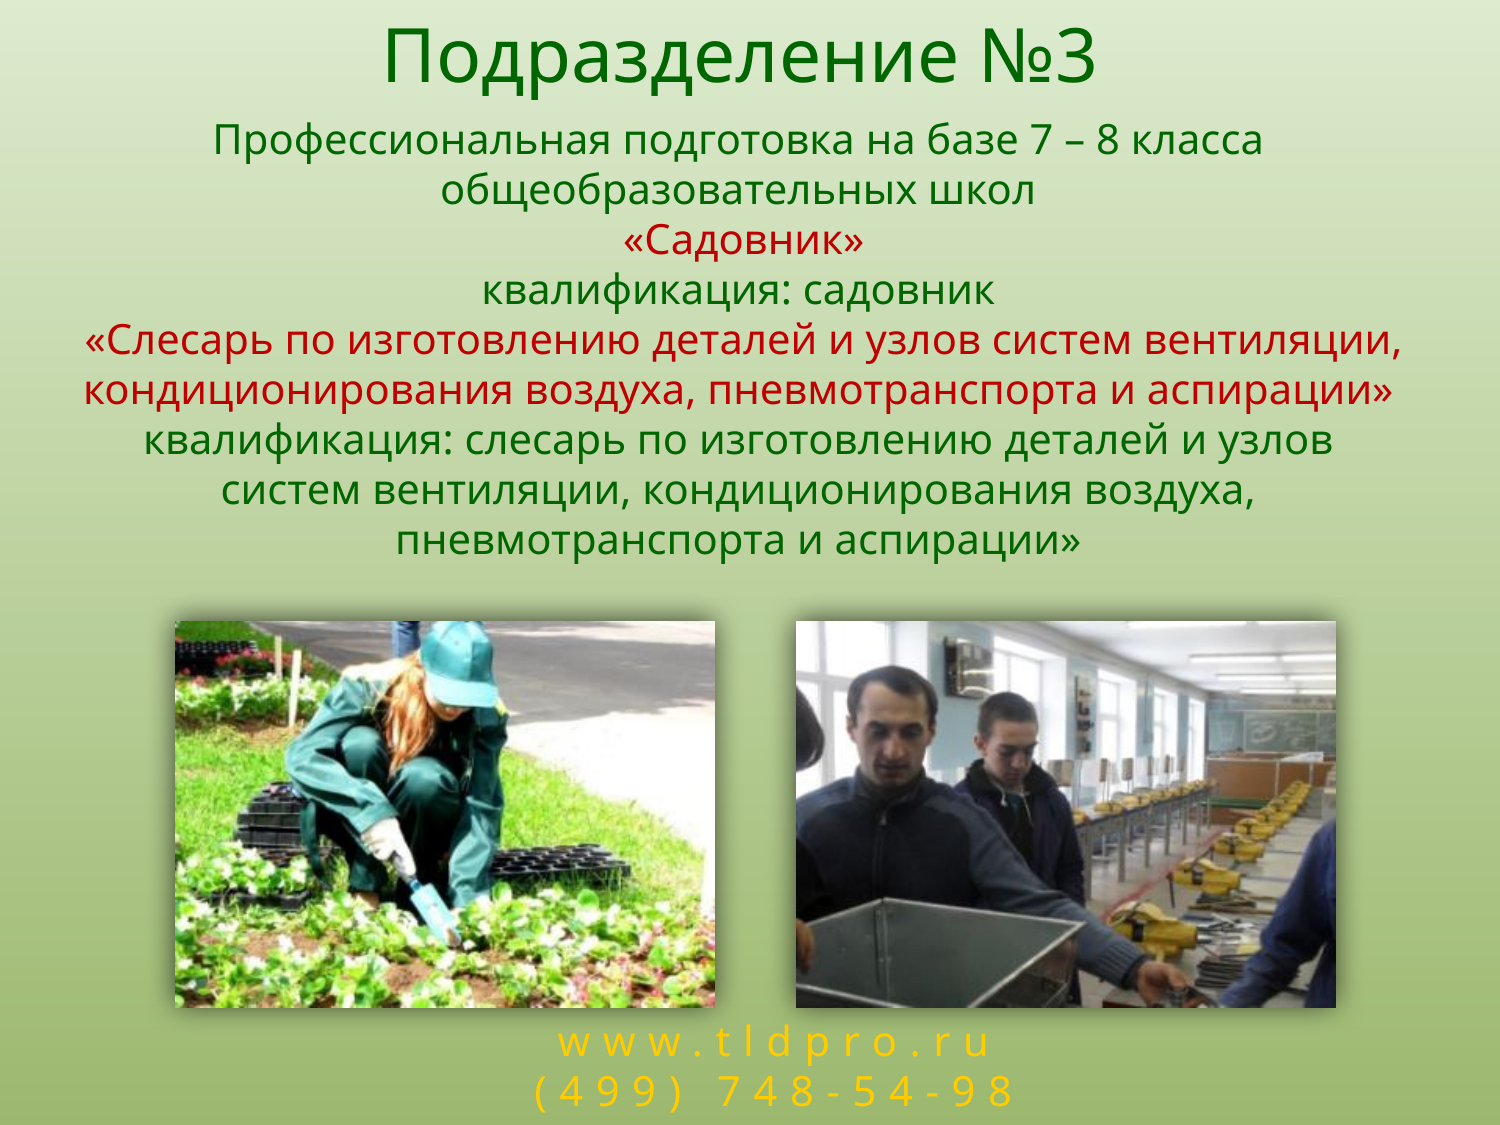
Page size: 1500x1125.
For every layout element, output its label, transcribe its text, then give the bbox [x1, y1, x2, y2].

text_box Подразделение №3 [58, 0, 1442, 105]
text_box www.tldpro.ru (499) 748-54-98 [410, 1007, 1137, 1125]
text_box Профессиональная подготовка на базе 7 – 8 класса общеобразовательных школ «Садовник» квалификация: садовник «Слесарь по изготовлению деталей и узлов систем вентиляции, кондиционирования воздуха, пневмотранспорта и аспирации» квалификация: слесарь по изготовлению деталей и узлов систем вентиляции, кондиционирования воздуха, пневмотранспорта и аспирации» [58, 105, 1418, 571]
picture [175, 620, 715, 1008]
picture [796, 620, 1337, 1008]
